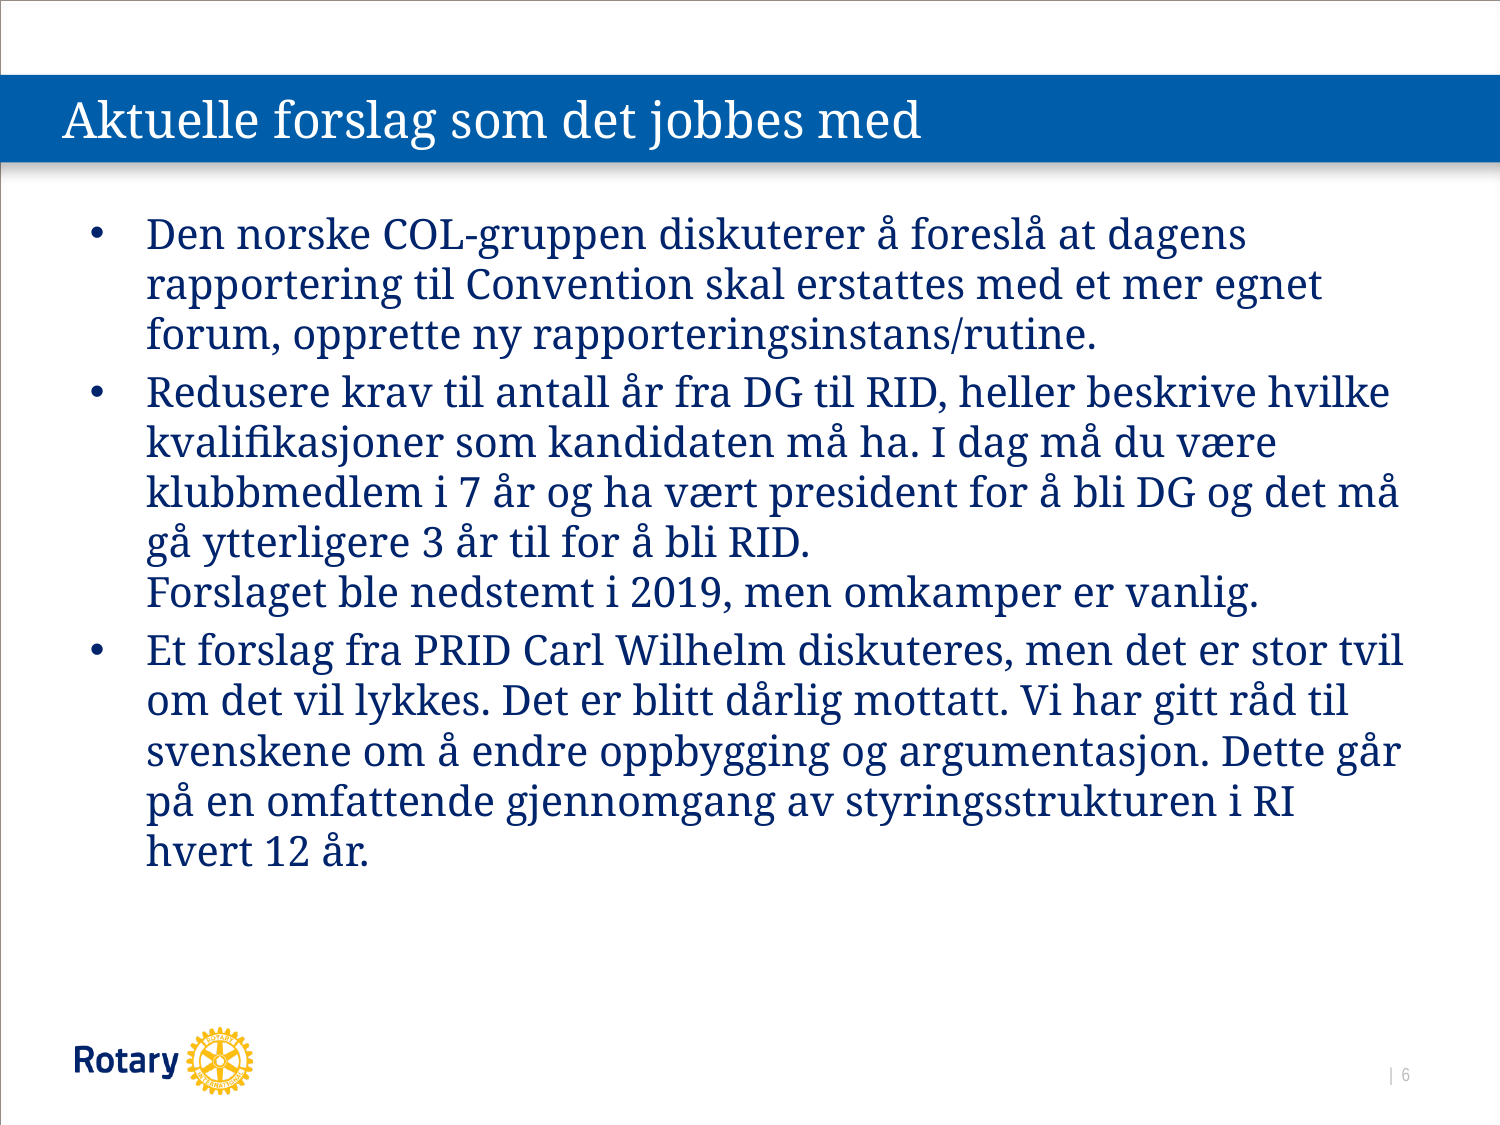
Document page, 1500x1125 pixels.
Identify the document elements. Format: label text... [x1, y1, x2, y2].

picture [75, 1027, 253, 1095]
list Den norske COL-gruppen diskuterer å foreslå at dagens rapportering til Convention skal erstattes med et mer egnet forum, opprette ny rapporteringsinstans/rutine. Redusere krav til antall år fra DG til RID, heller beskrive hvilke kvalifikasjoner som kandidaten må ha. I dag må du være klubbmedlem i 7 år og ha vært president for å bli DG og det må gå ytterligere 3 år til for å bli RID. Forslaget ble nedstemt i 2019, men omkamper er vanlig. Et forslag fra PRID Carl Wilhelm diskuteres, men det er stor tvil om det vil lykkes. Det er blitt dårlig mottatt. Vi har gitt råd til svenskene om å endre oppbygging og argumentasjon. Dette går på en omfattende gjennomgang av styringsstrukturen i RI hvert 12 år. [75, 200, 1425, 943]
title Aktuelle forslag som det jobbes med [62, 75, 1500, 163]
